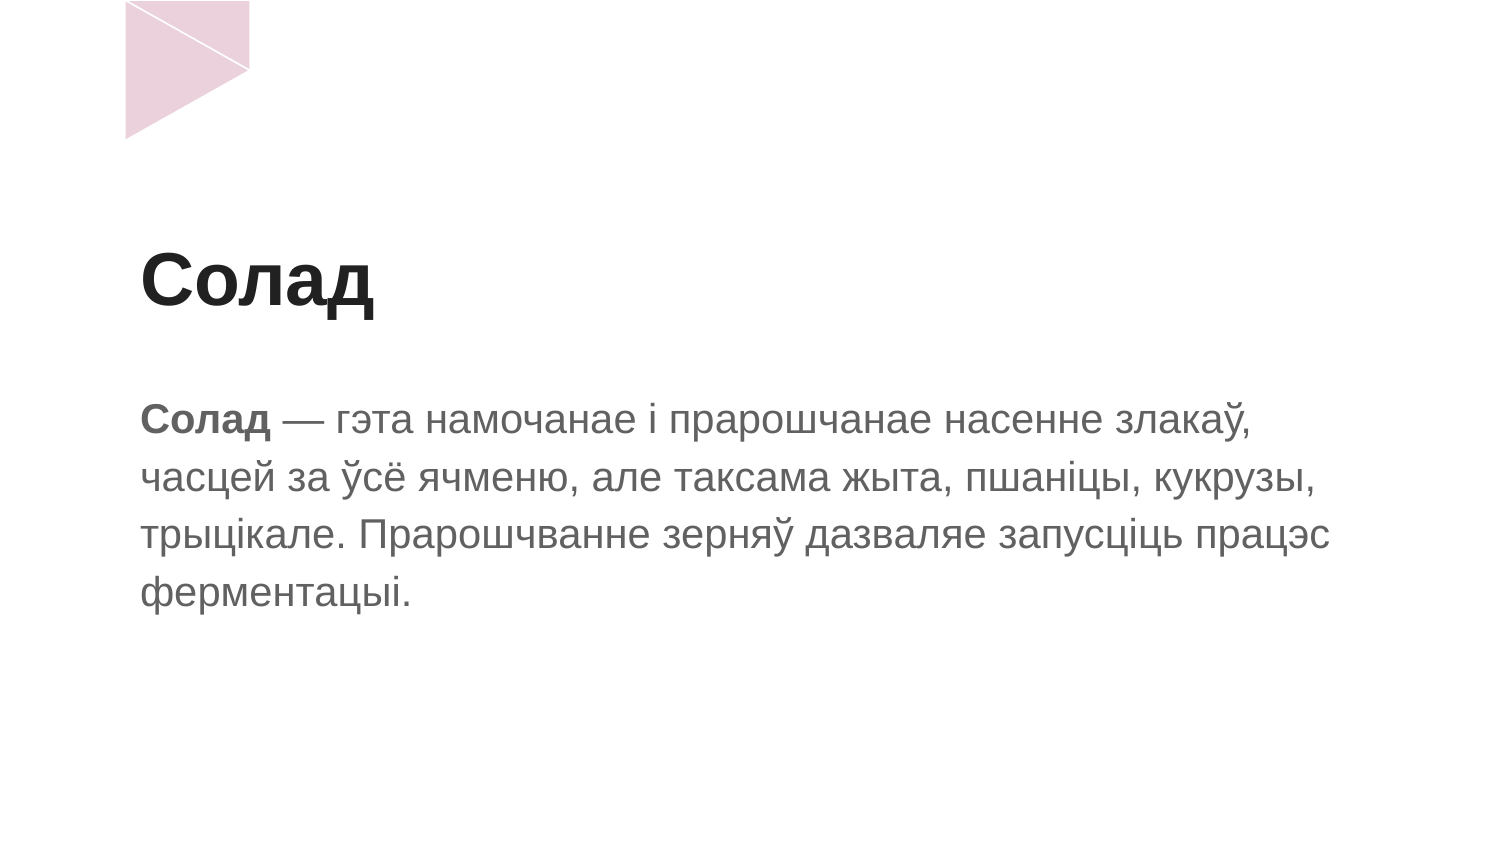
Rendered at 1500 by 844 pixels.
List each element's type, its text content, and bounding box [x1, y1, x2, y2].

title Солад [125, 195, 1375, 336]
list Солад — гэта намочанае і прарошчанае насенне злакаў, часцей за ўсё ячменю, але таксама жыта, пшаніцы, кукрузы, трыцікале. Прарошчванне зерняў дазваляе запусціць працэс ферментацыі. [125, 369, 1375, 753]
